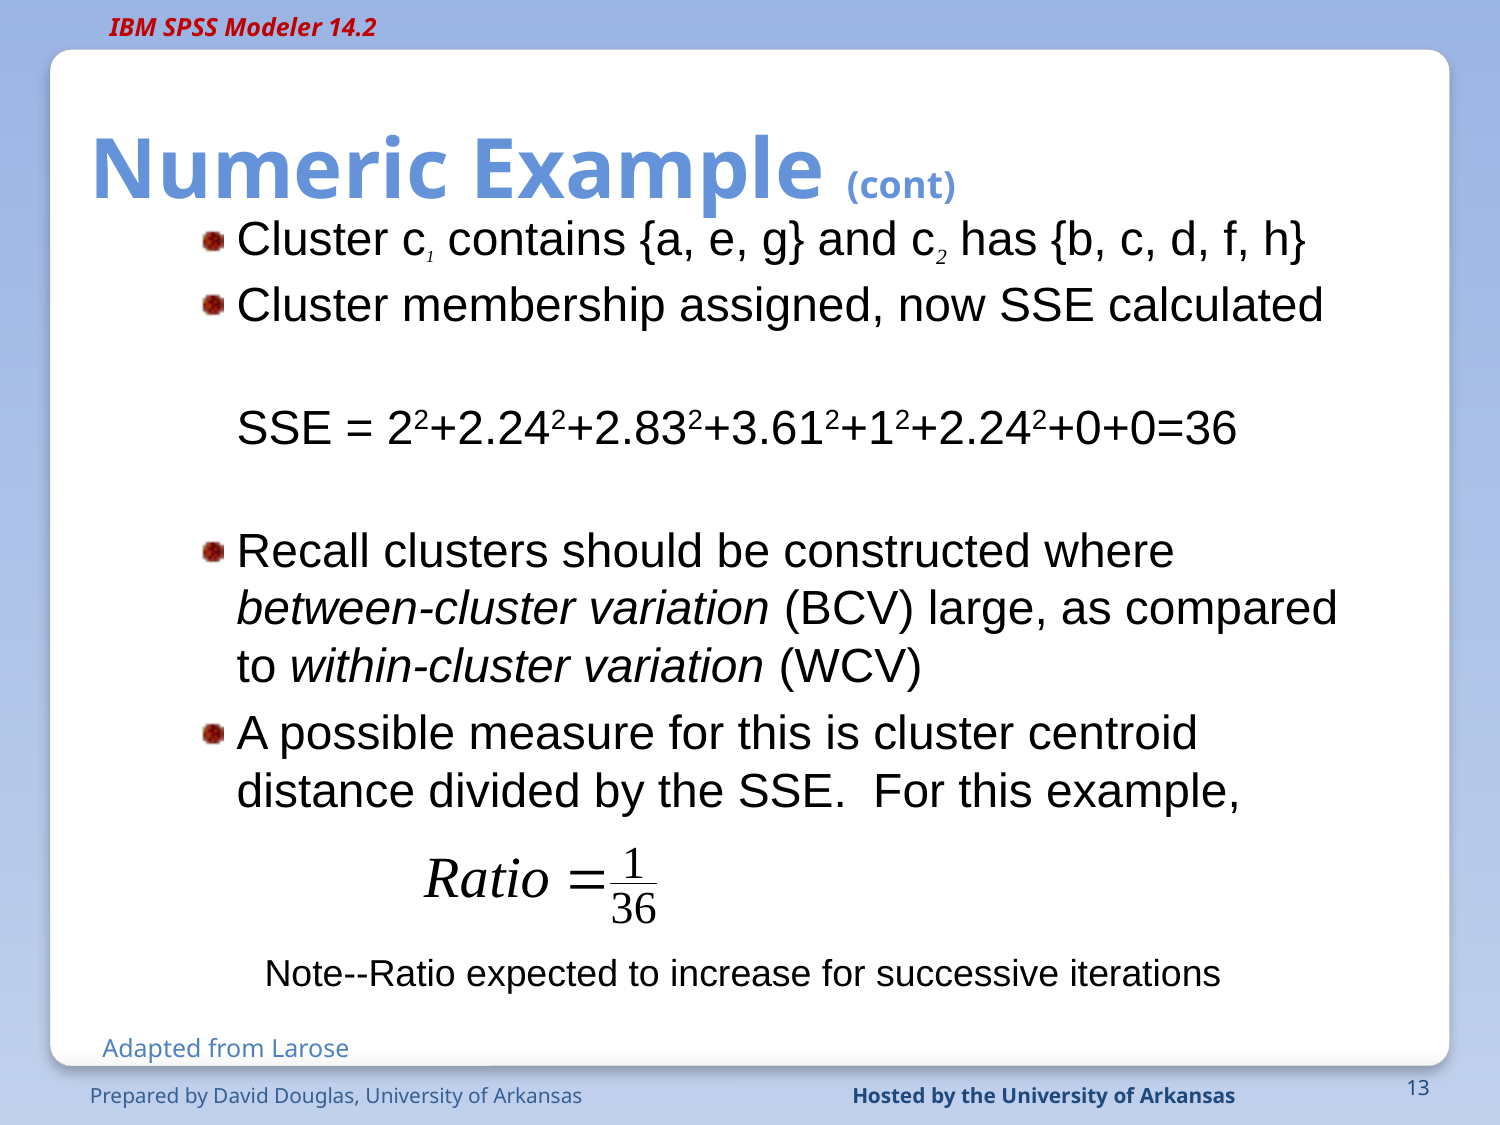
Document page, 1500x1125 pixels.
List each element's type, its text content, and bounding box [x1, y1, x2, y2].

slide_number 13 [1369, 1074, 1445, 1110]
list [418, 837, 663, 930]
picture [189, 223, 224, 255]
footer Hosted by the University of Arkansas [837, 1074, 1350, 1110]
picture [189, 531, 224, 566]
title Numeric Example (cont) [75, 50, 1418, 223]
slide_number Prepared by David Douglas, University of Arkansas [75, 1074, 745, 1110]
picture [189, 713, 224, 748]
text_box Cluster c1 contains {a, e, g} and c2 has {b, c, d, f, h} Cluster membership assigned, now SSE calculated SSE = 22+2.242+2.832+3.612+12+2.242+0+0=36 Recall clusters should be constructed where between-cluster variation (BCV) large, as compared to within-cluster variation (WCV) A possible measure for this is cluster centroid distance divided by the SSE. For this example, Note--Ratio expected to increase for successive iterations [99, 223, 1388, 1013]
text_box Adapted from Larose [87, 1025, 513, 1070]
picture [189, 284, 224, 319]
